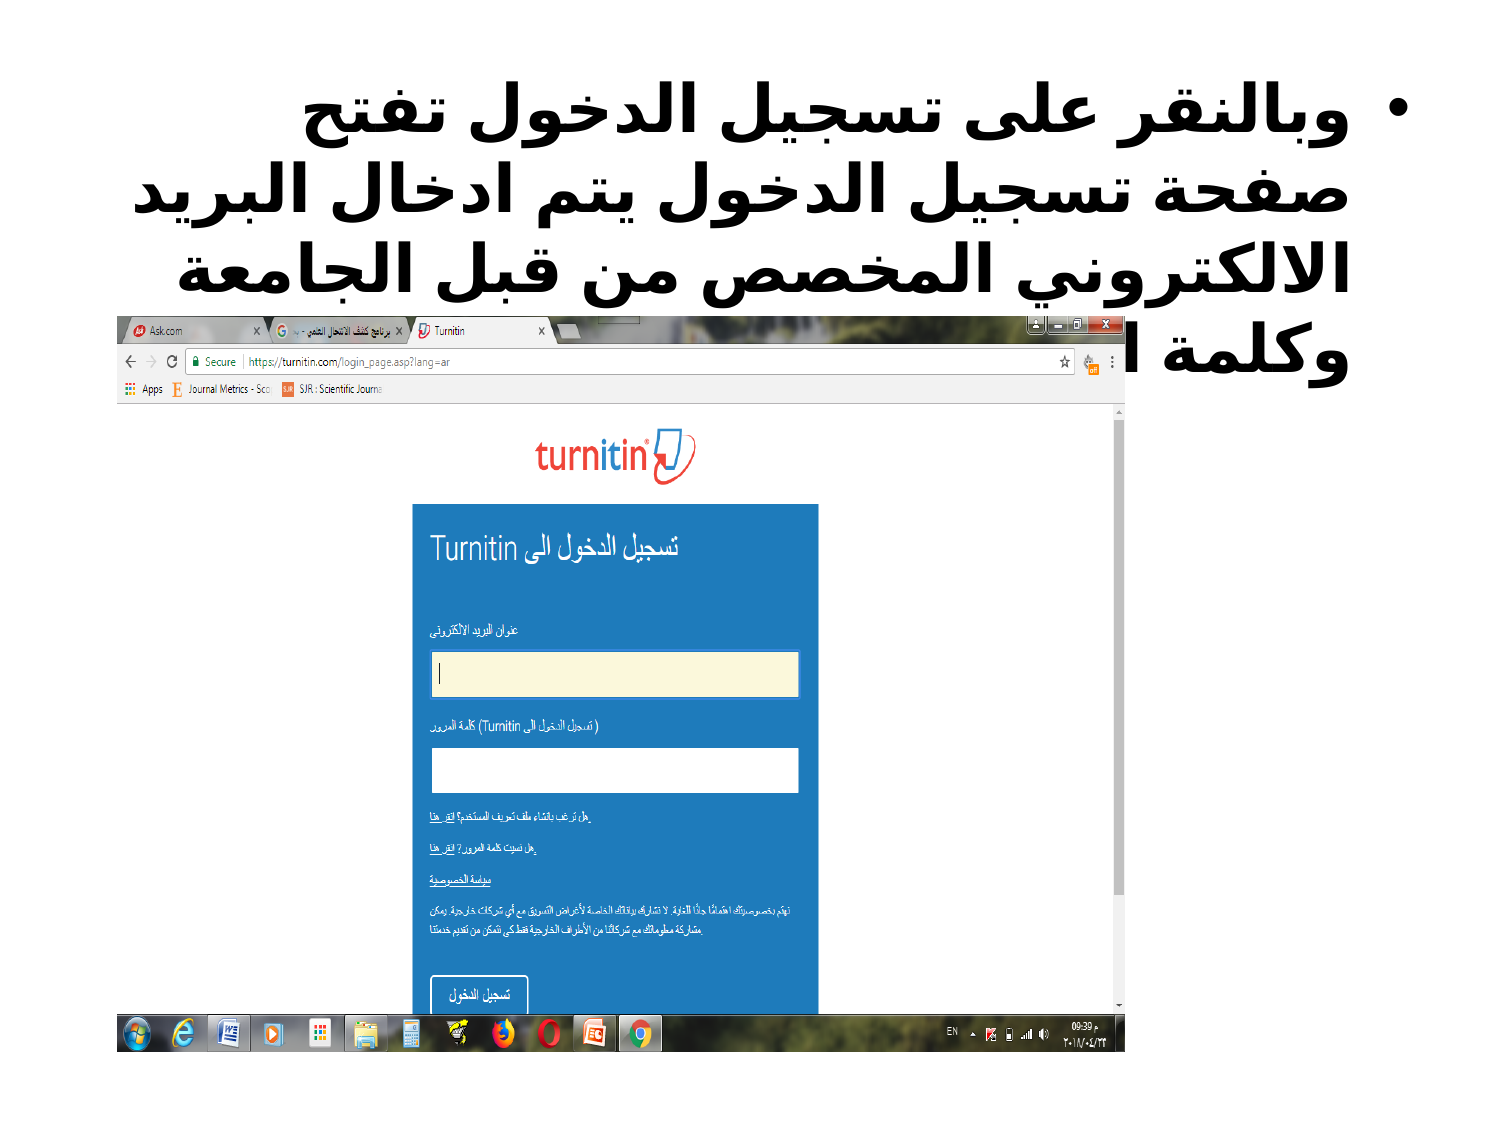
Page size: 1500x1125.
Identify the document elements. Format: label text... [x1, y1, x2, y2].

list وبالنقر على تسجيل الدخول تفتح صفحة تسجيل الدخول يتم ادخال البريد الالكتروني المخصص من قبل الجامعة وكلمة المرور ( pass word ) [75, 58, 1425, 1090]
picture [116, 316, 1126, 1053]
